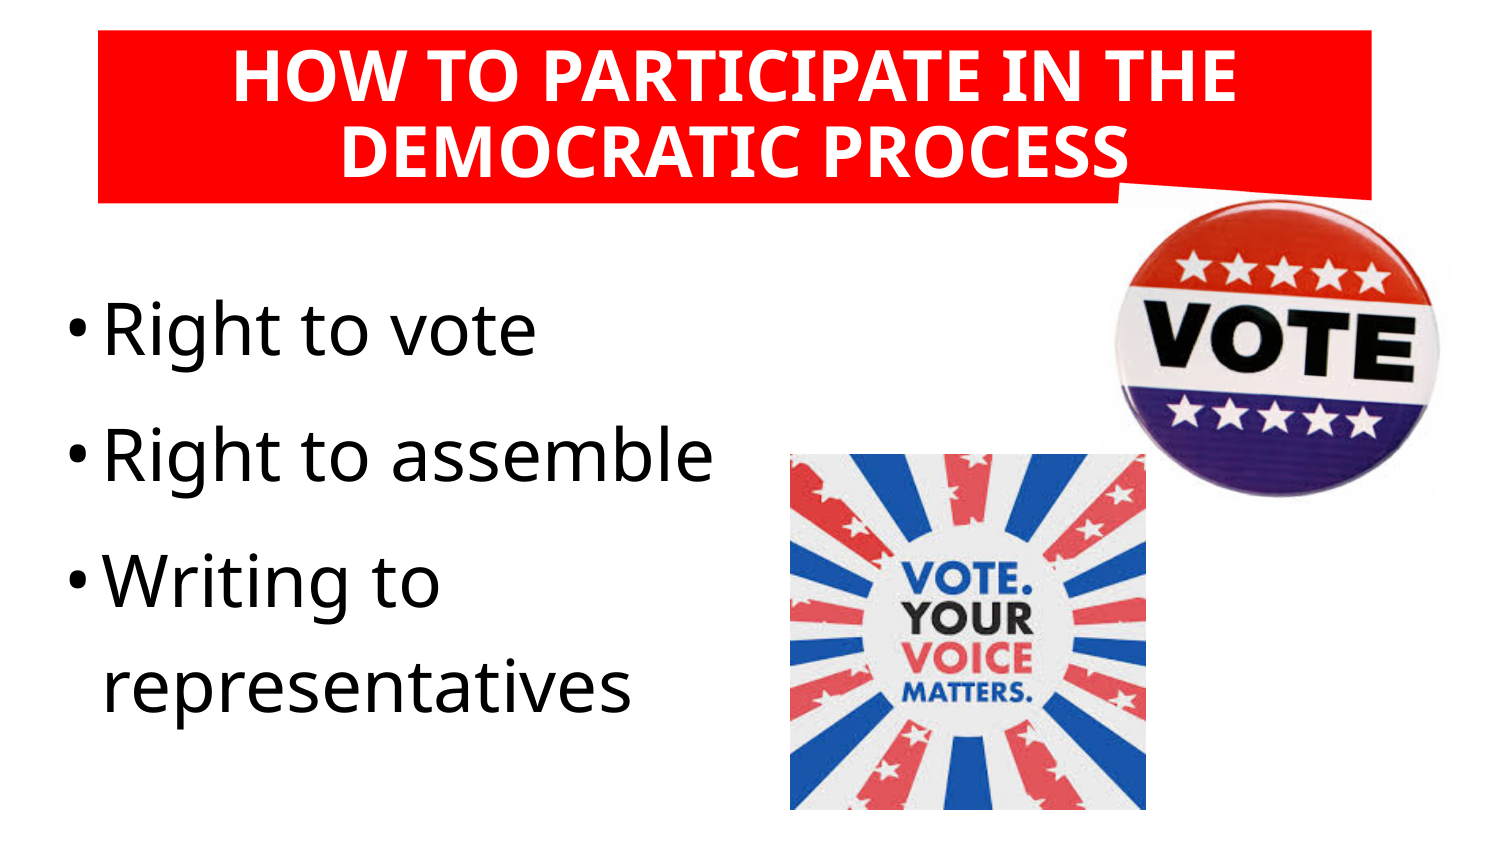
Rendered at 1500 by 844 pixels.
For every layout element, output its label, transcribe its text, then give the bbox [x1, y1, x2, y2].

title HOW TO PARTICIPATE IN THE DEMOCRATIC PROCESS [98, 30, 1372, 204]
list Right to vote Right to assemble Writing to representatives [49, 257, 762, 713]
picture [790, 183, 1455, 810]
